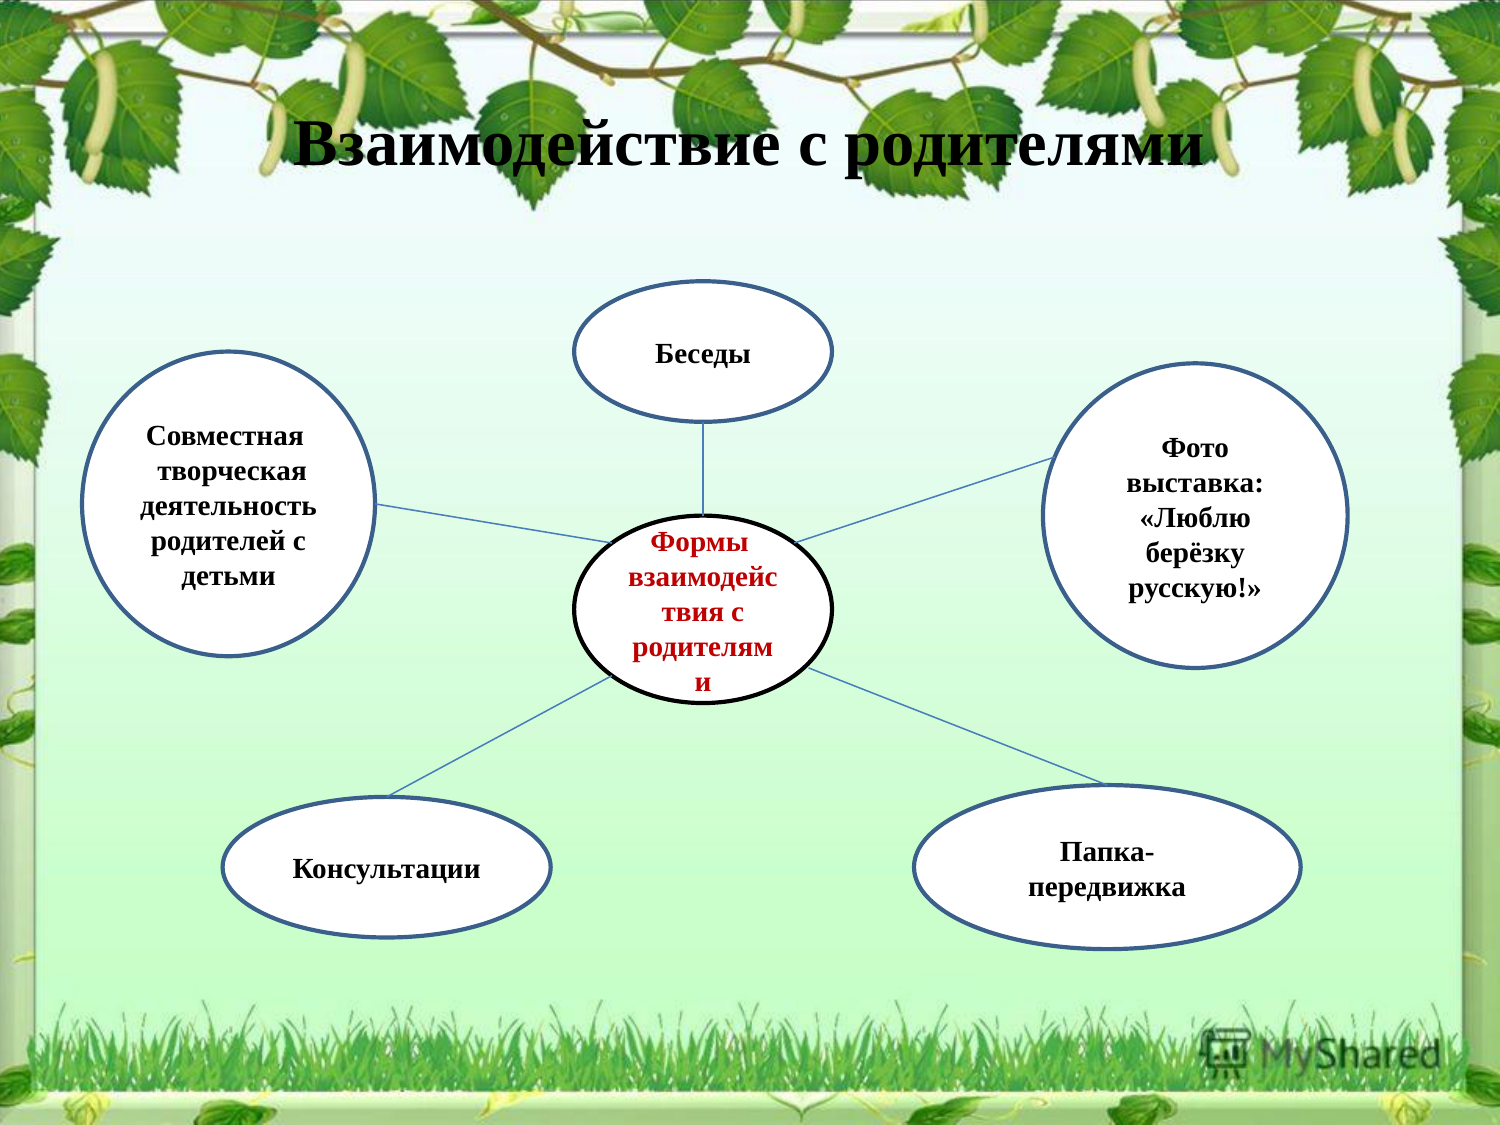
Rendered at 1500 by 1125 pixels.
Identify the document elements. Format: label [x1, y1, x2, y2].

text_box [808, 667, 1108, 786]
text_box [438, 623, 561, 850]
picture [0, 0, 1500, 1125]
text_box [881, 369, 968, 631]
text_box [473, 404, 514, 621]
